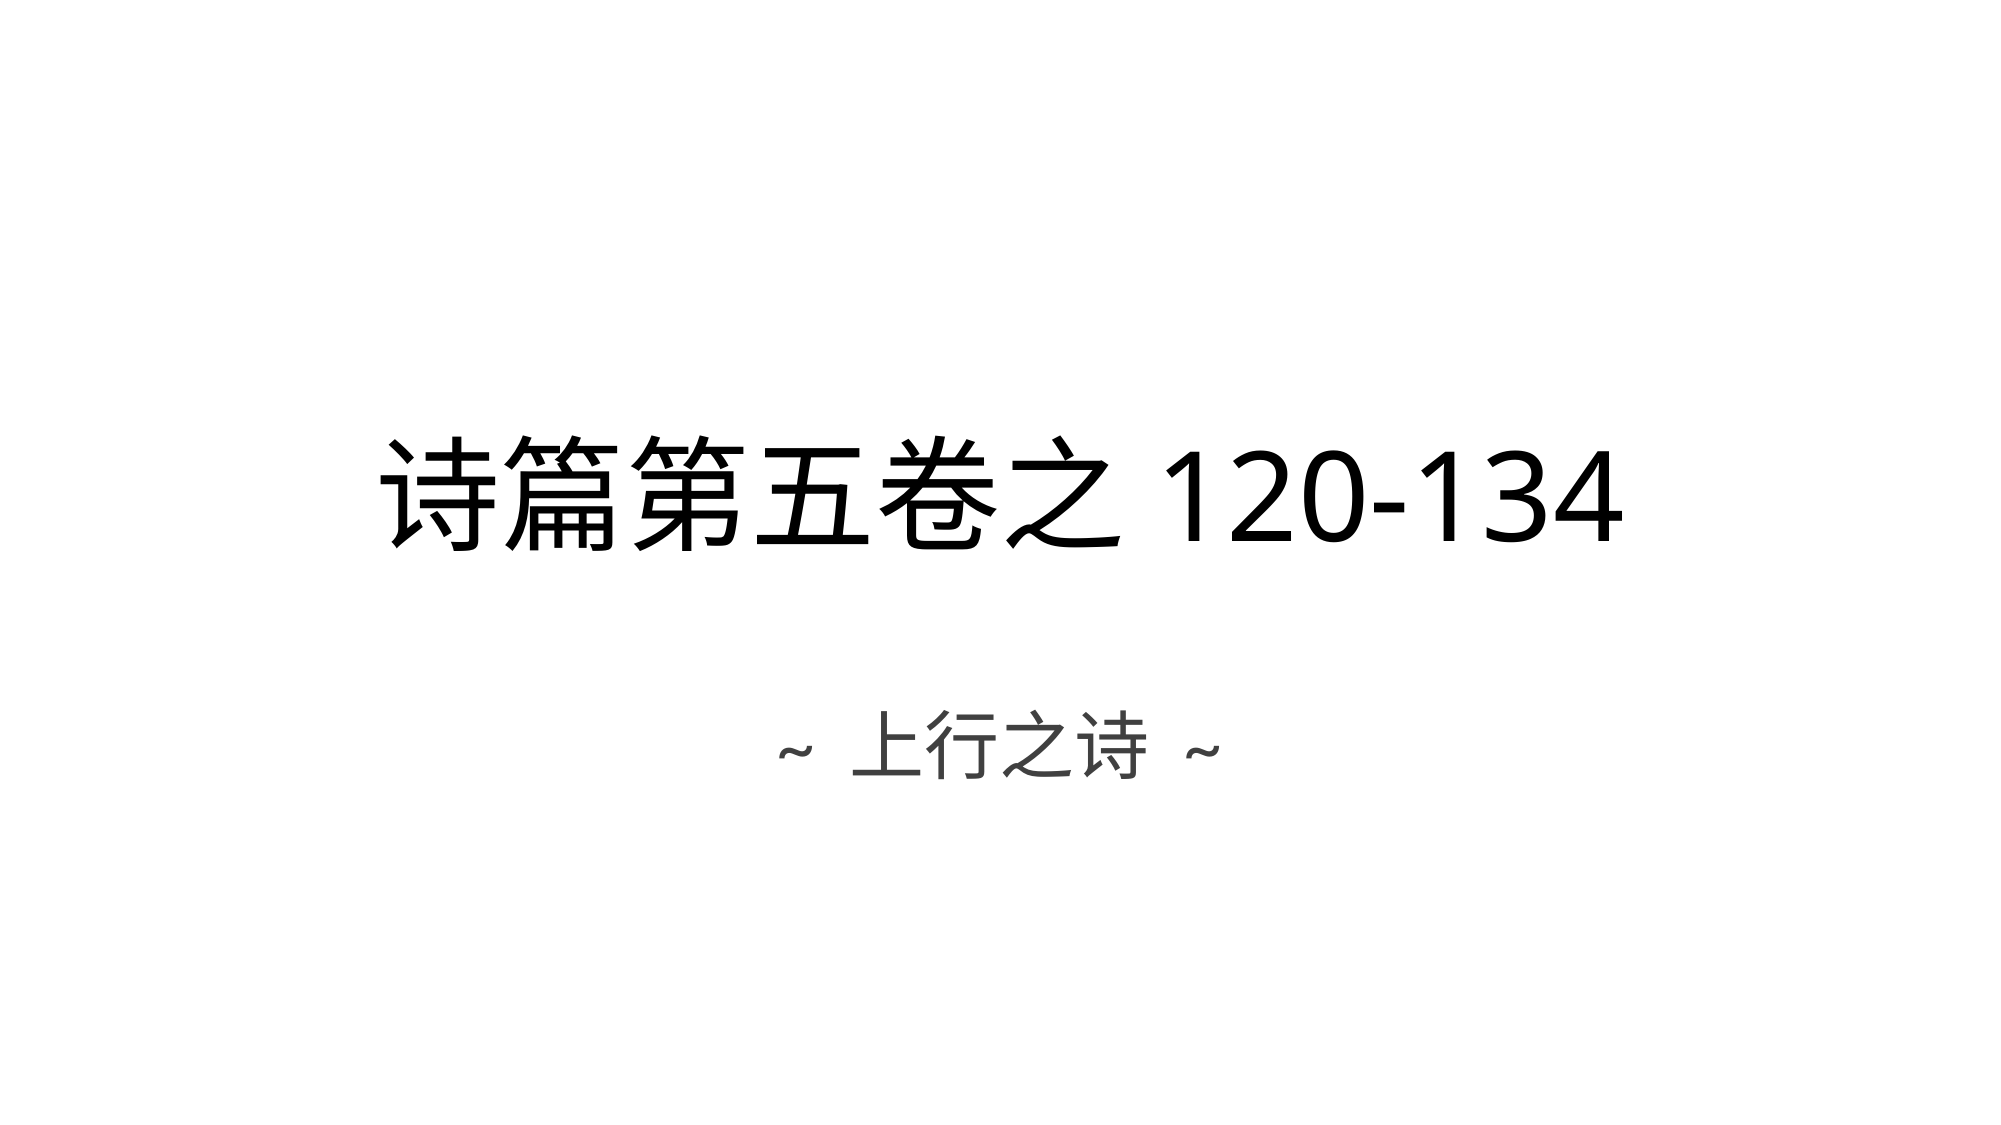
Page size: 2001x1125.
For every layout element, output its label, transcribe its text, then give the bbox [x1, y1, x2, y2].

title 诗篇第五卷之120-134 [249, 184, 1750, 577]
subtitle ~ 上行之诗 ~ [249, 590, 1750, 863]
